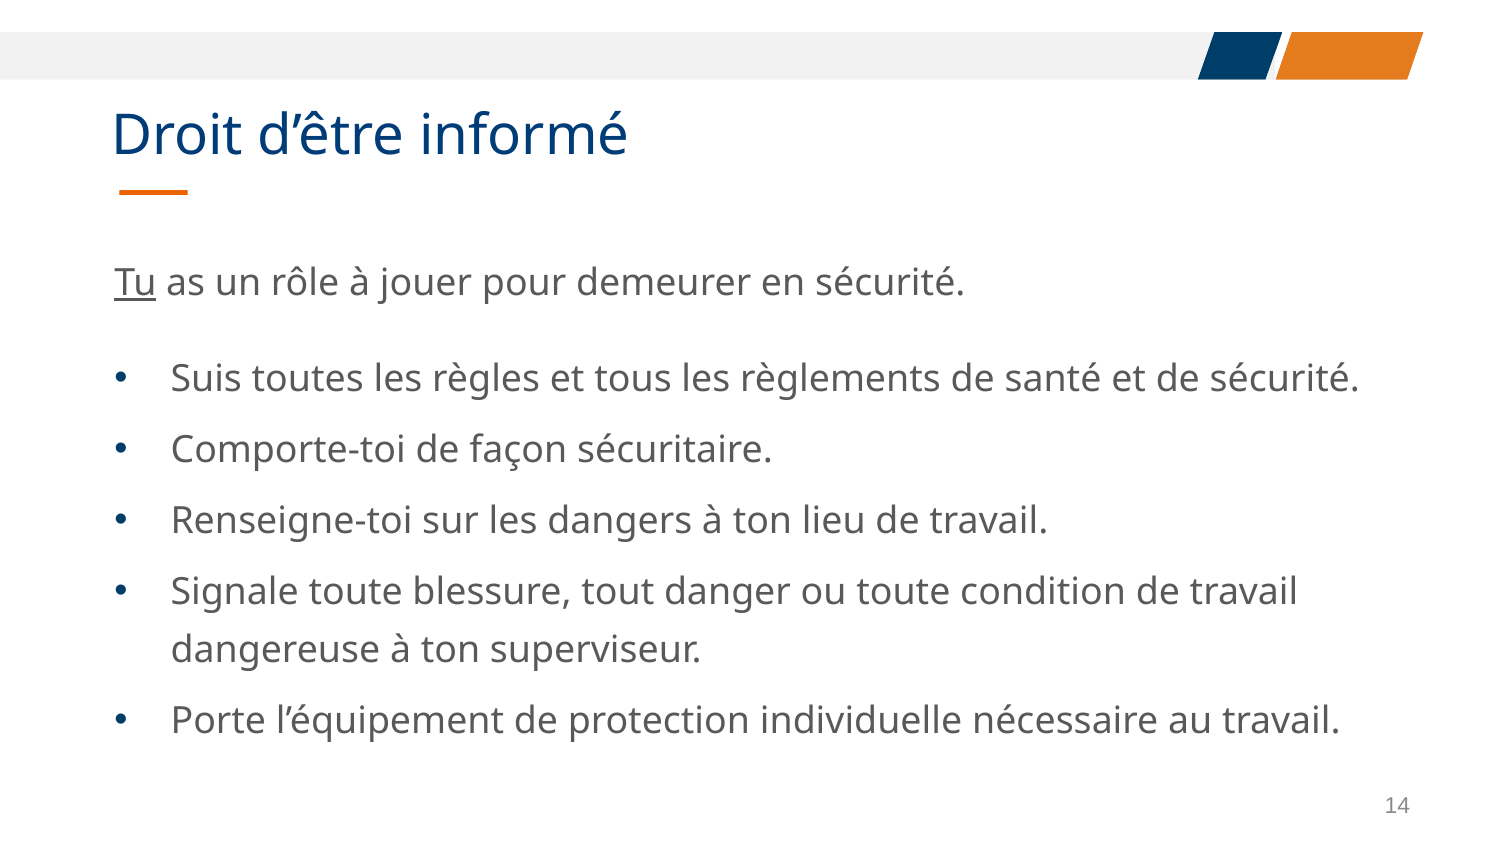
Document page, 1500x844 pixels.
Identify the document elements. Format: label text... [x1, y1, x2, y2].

title Droit d’être informé [100, 32, 1400, 172]
text_box [118, 189, 188, 196]
slide_number 14 [1074, 782, 1425, 828]
list Tu as un rôle à jouer pour demeurer en sécurité. Suis toutes les règles et tous les règlements de santé et de sécurité. Comporte-toi de façon sécuritaire. Renseigne-toi sur les dangers à ton lieu de travail. Signale toute blessure, tout danger ou toute condition de travail dangereuse à ton superviseur. Porte l’équipement de protection individuelle nécessaire au travail. [103, 238, 1425, 831]
